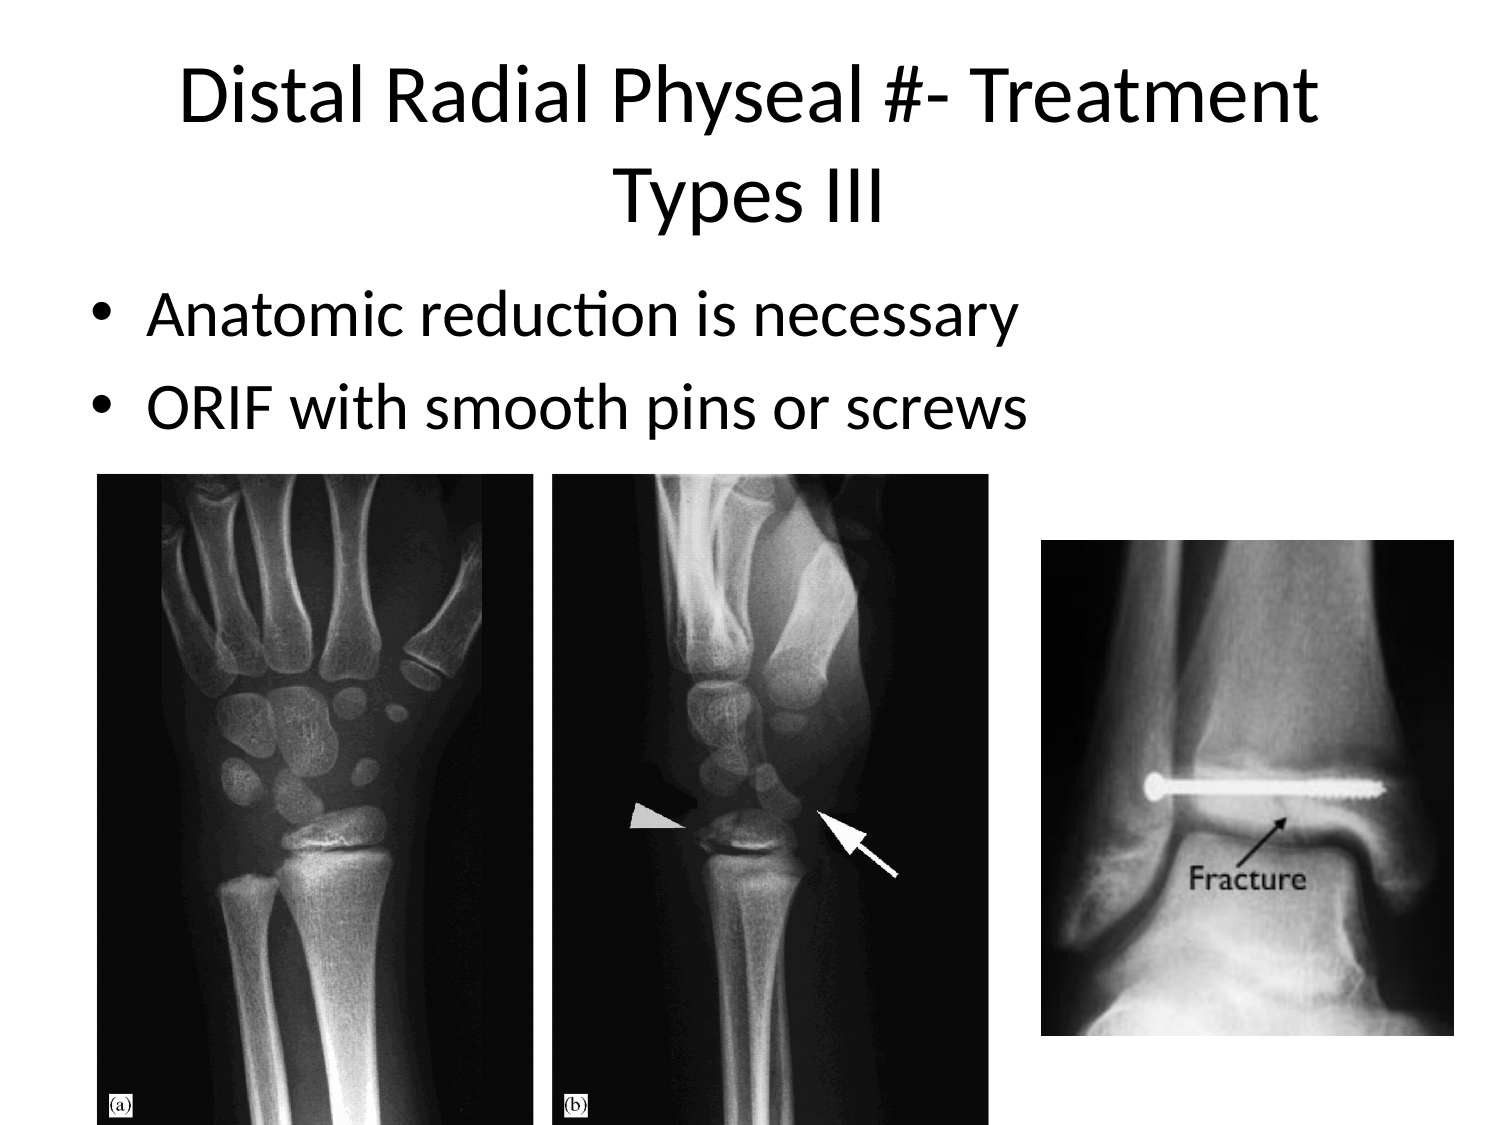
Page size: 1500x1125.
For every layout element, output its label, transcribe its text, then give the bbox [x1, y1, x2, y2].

picture [1041, 540, 1454, 1036]
list Anatomic reduction is necessary ORIF with smooth pins or screws [75, 262, 1425, 1005]
picture [93, 471, 991, 1125]
title Distal Radial Physeal #- Treatment Types III [0, 45, 1500, 233]
